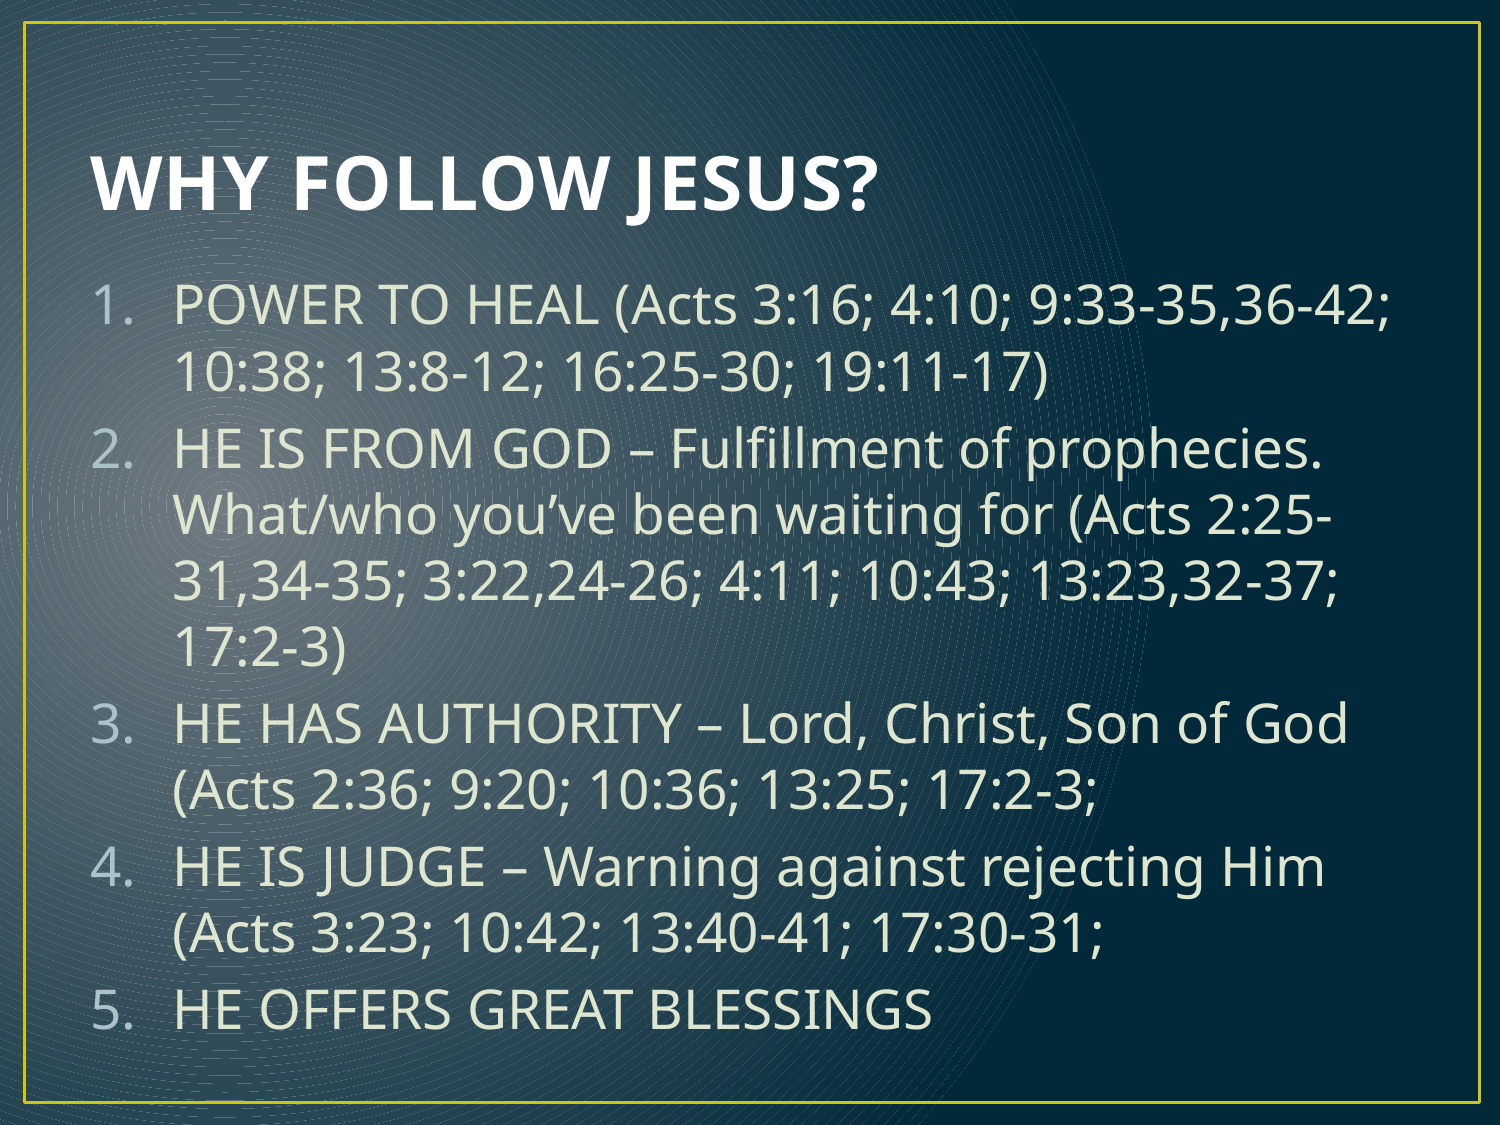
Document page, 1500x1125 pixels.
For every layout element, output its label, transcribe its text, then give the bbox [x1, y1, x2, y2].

list POWER TO HEAL (Acts 3:16; 4:10; 9:33-35,36-42; 10:38; 13:8-12; 16:25-30; 19:11-17) HE IS FROM GOD – Fulfillment of prophecies. What/who you’ve been waiting for (Acts 2:25-31,34-35; 3:22,24-26; 4:11; 10:43; 13:23,32-37; 17:2-3) HE HAS AUTHORITY – Lord, Christ, Son of God (Acts 2:36; 9:20; 10:36; 13:25; 17:2-3; HE IS JUDGE – Warning against rejecting Him (Acts 3:23; 10:42; 13:40-41; 17:30-31; HE OFFERS GREAT BLESSINGS [75, 262, 1425, 1063]
title WHY FOLLOW JESUS? [75, 45, 1425, 233]
